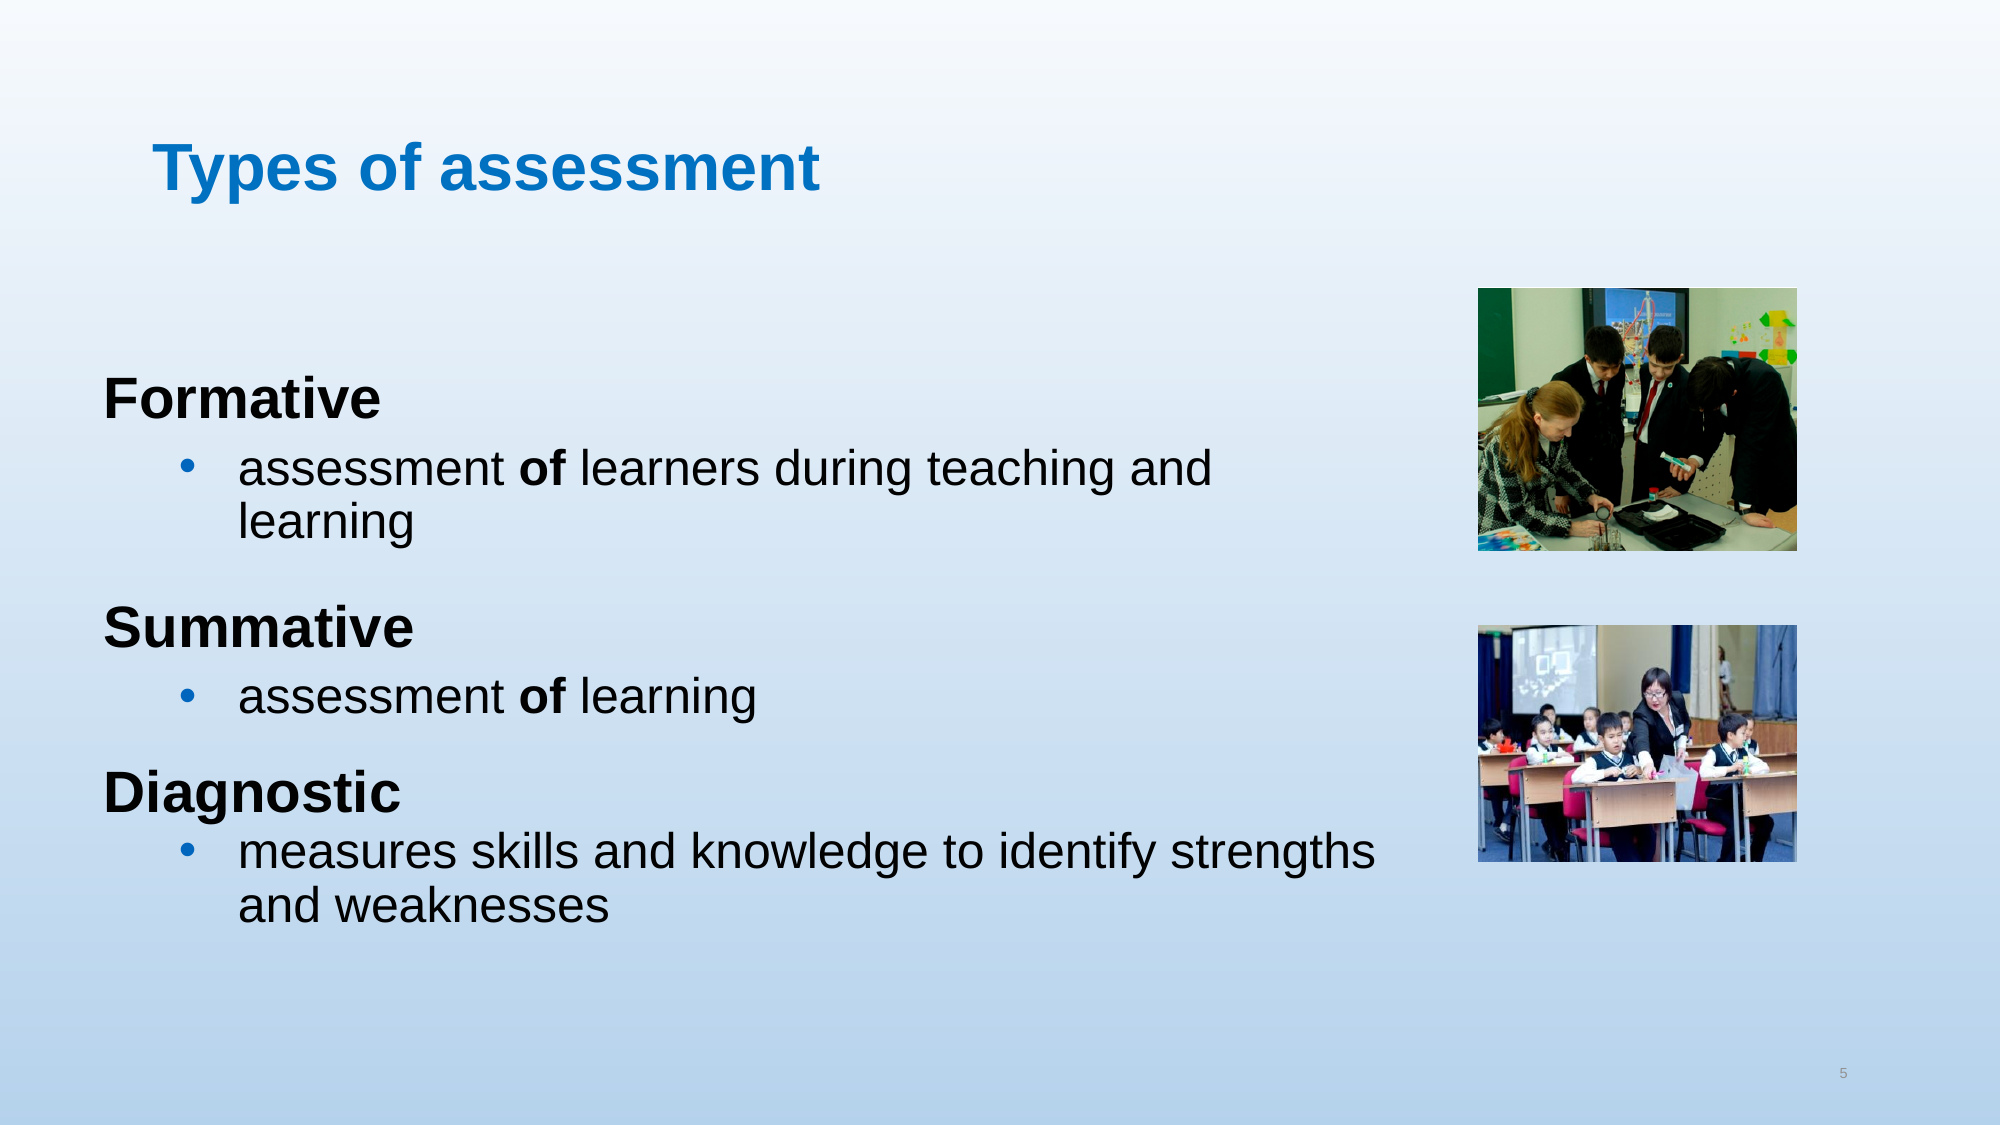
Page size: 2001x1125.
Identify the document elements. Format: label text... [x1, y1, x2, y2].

title Types of assessment [137, 59, 1863, 278]
list Formative assessment of learners during teaching and learning Summative assessment of learning Diagnostic measures skills and knowledge to identify strengths and weaknesses [88, 290, 1413, 1071]
picture [1478, 625, 1797, 862]
picture [1478, 287, 1797, 551]
slide_number 5 [1412, 1042, 1863, 1103]
